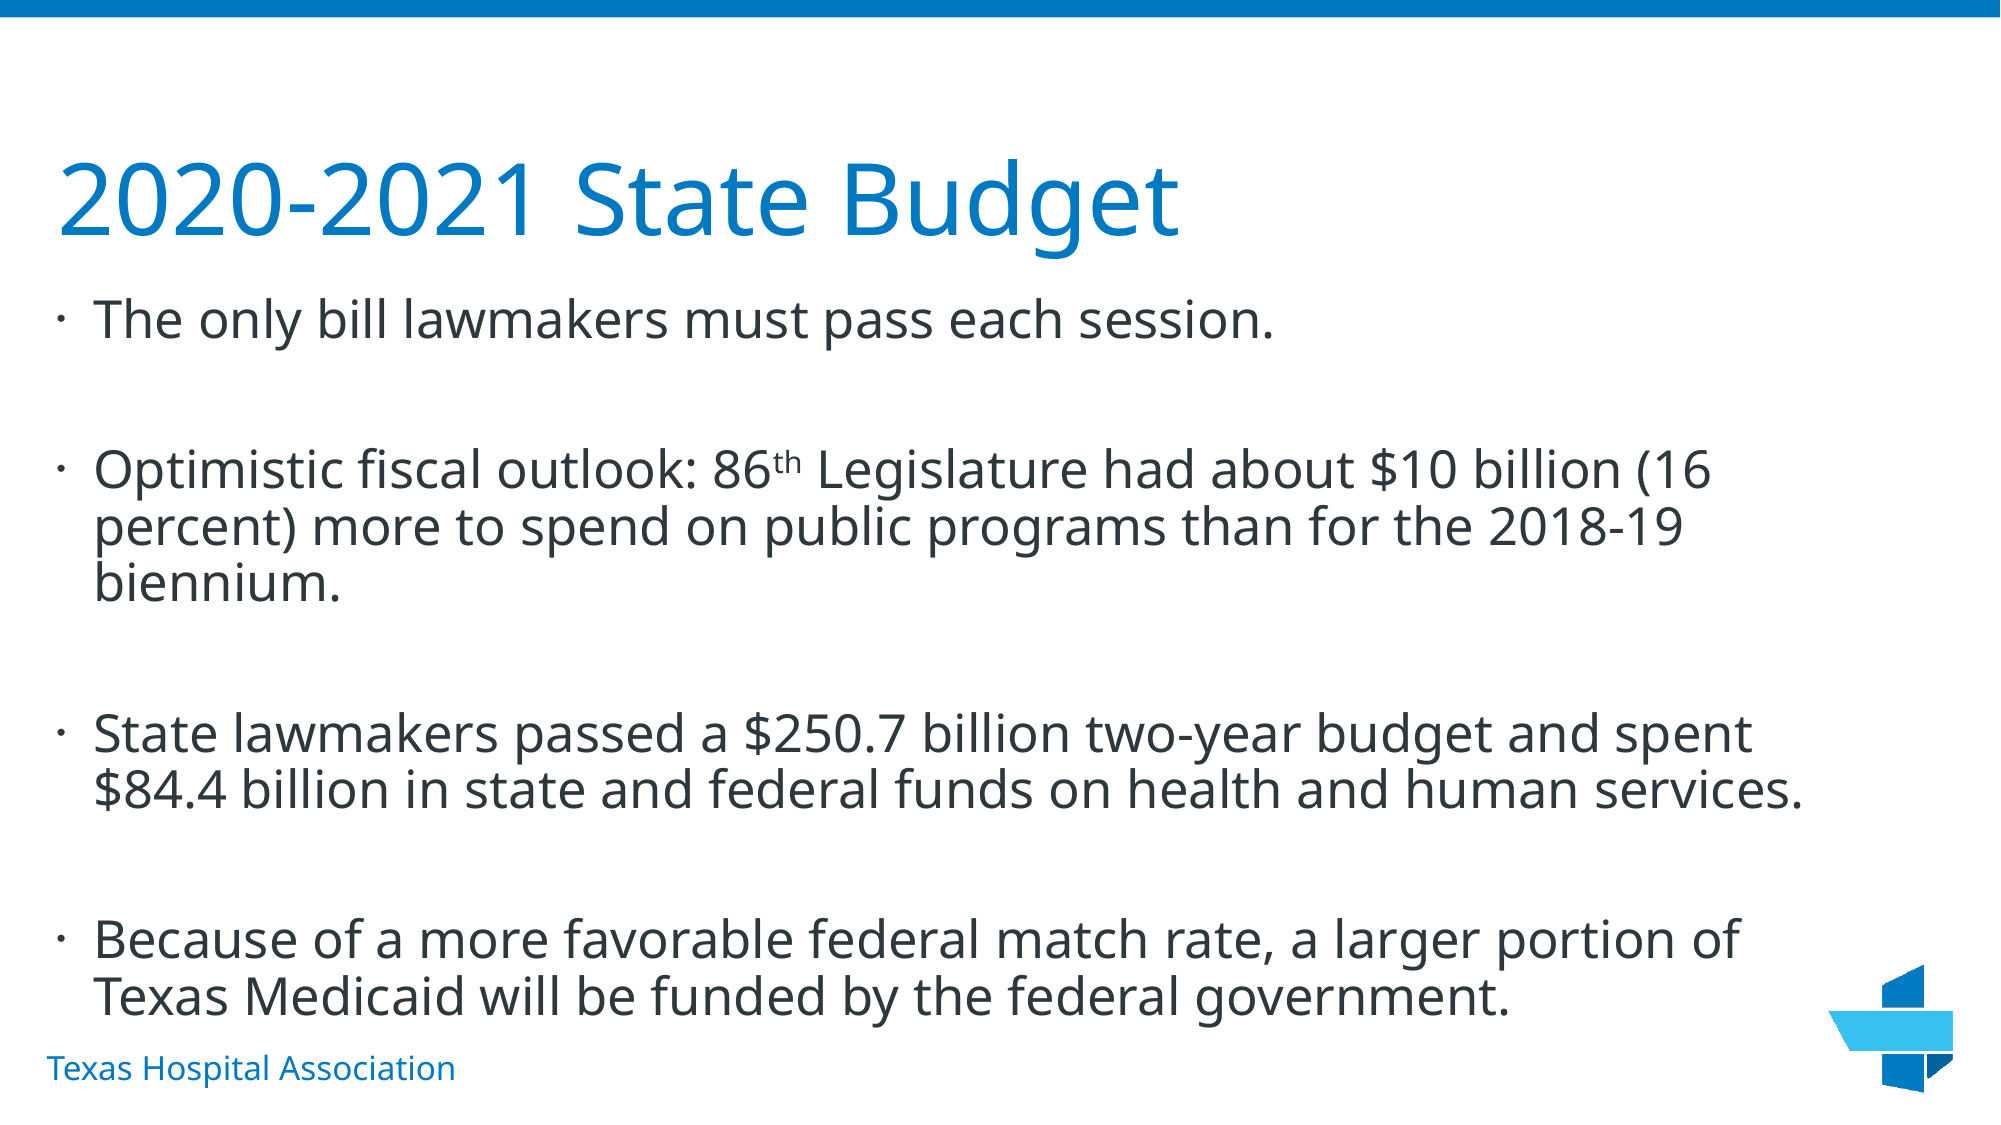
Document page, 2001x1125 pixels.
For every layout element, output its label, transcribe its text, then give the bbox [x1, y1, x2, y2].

list The only bill lawmakers must pass each session. Optimistic fiscal outlook: 86th Legislature had about $10 billion (16 percent) more to spend on public programs than for the 2018-19 biennium. State lawmakers passed a $250.7 billion two-year budget and spent $84.4 billion in state and federal funds on health and human services. Because of a more favorable federal match rate, a larger portion of Texas Medicaid will be funded by the federal government. [41, 285, 1889, 1039]
picture [1823, 961, 1957, 1095]
title 2020-2021 State Budget [42, 37, 1956, 265]
